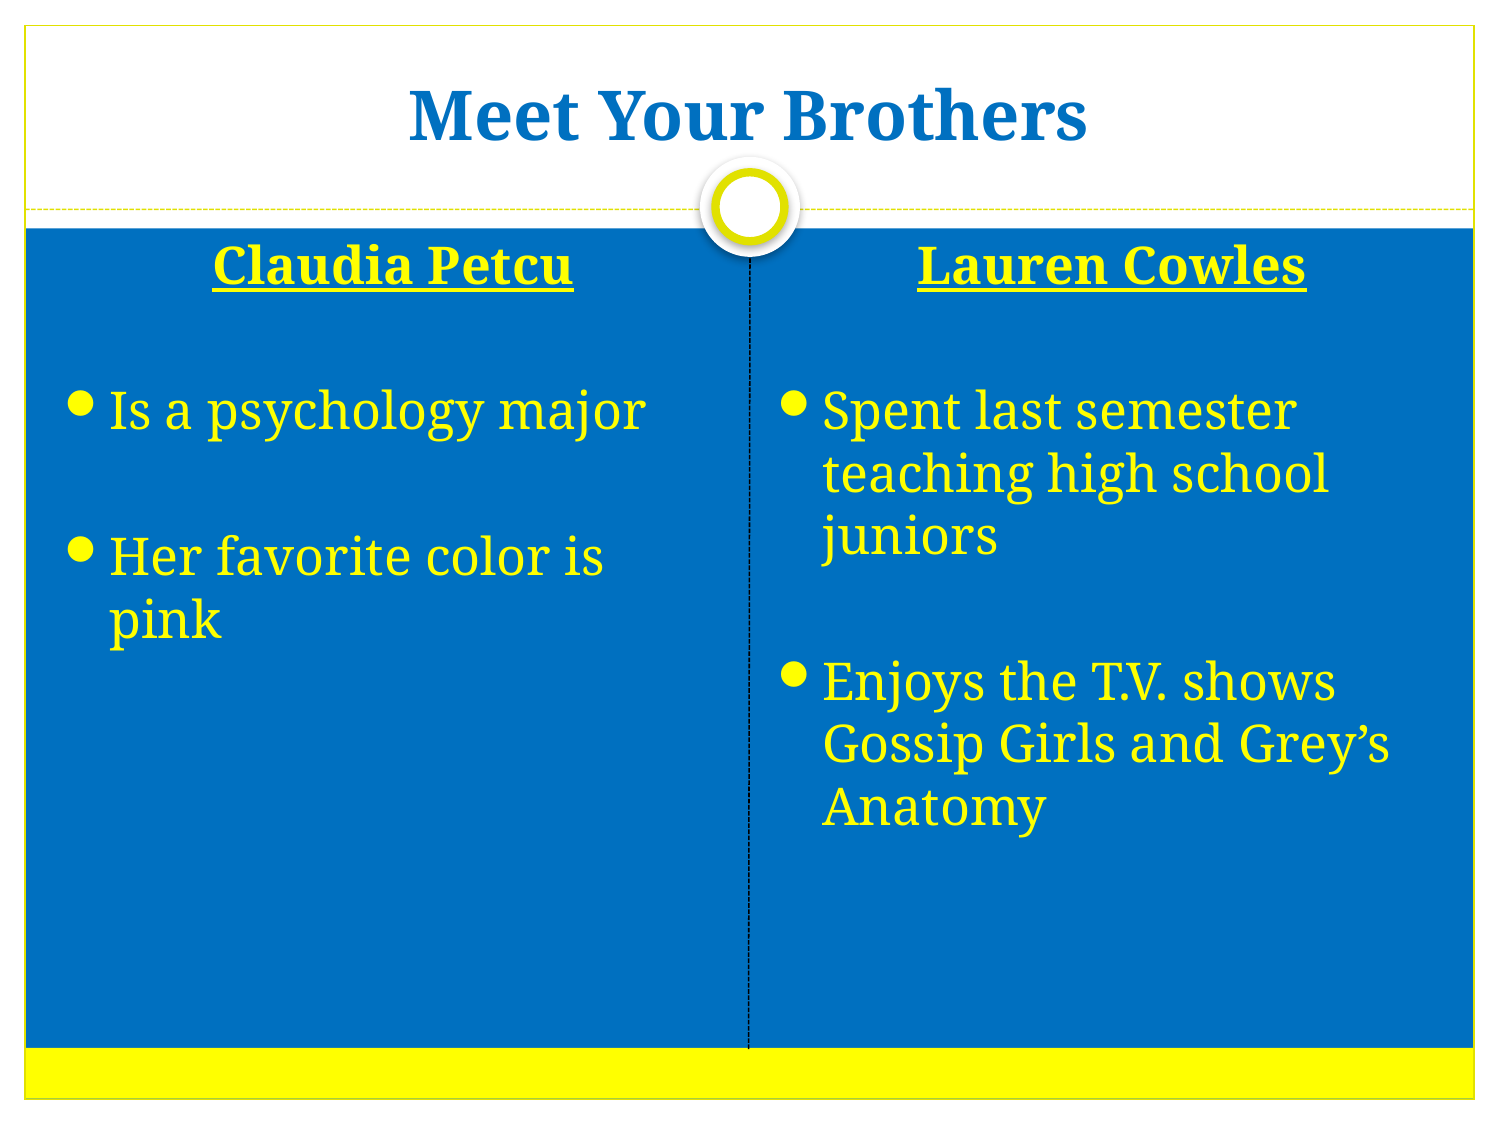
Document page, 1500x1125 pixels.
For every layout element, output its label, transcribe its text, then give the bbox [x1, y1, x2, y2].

list Lauren Cowles Spent last semester teaching high school juniors Enjoys the T.V. shows Gossip Girls and Grey’s Anatomy [762, 224, 1463, 993]
list Claudia Petcu Is a psychology major Her favorite color is pink [49, 224, 738, 993]
title Meet Your Brothers [49, 37, 1450, 162]
